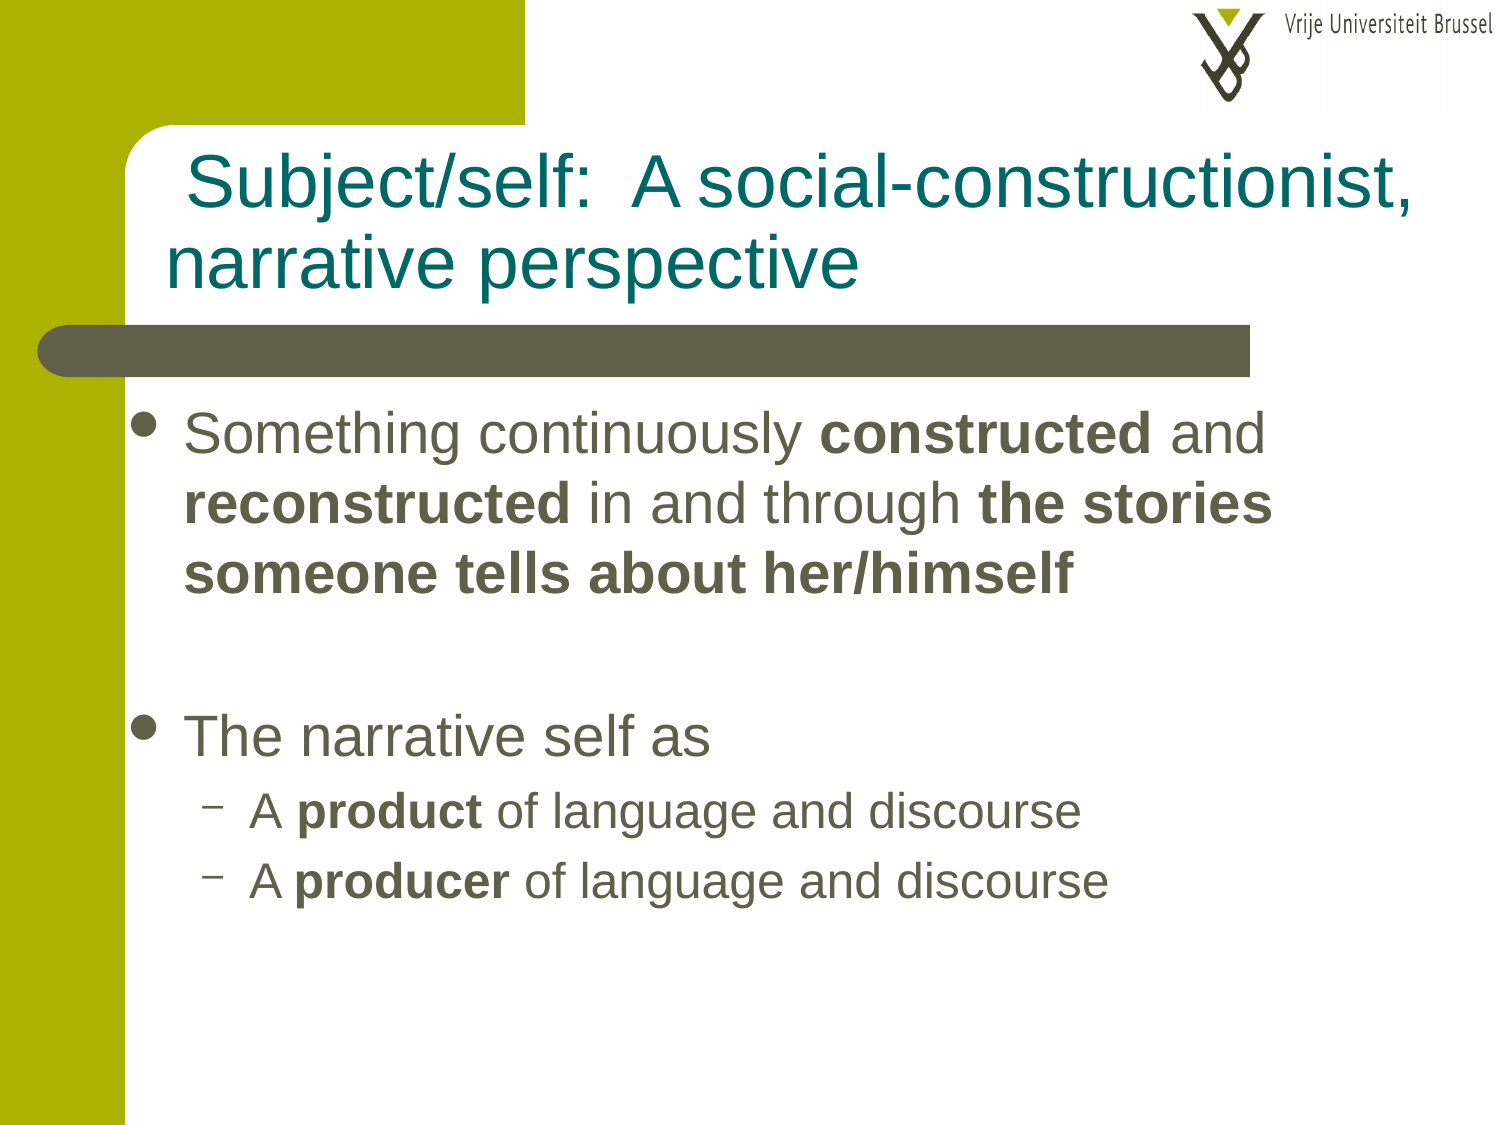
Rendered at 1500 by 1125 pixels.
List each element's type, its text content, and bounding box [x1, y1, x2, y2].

title Subject/self: A social-constructionist, narrative perspective [149, 124, 1463, 313]
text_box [1187, 0, 1500, 113]
list Something continuously constructed and reconstructed in and through the stories someone tells about her/himself The narrative self as A product of language and discourse A producer of language and discourse [111, 387, 1463, 1001]
